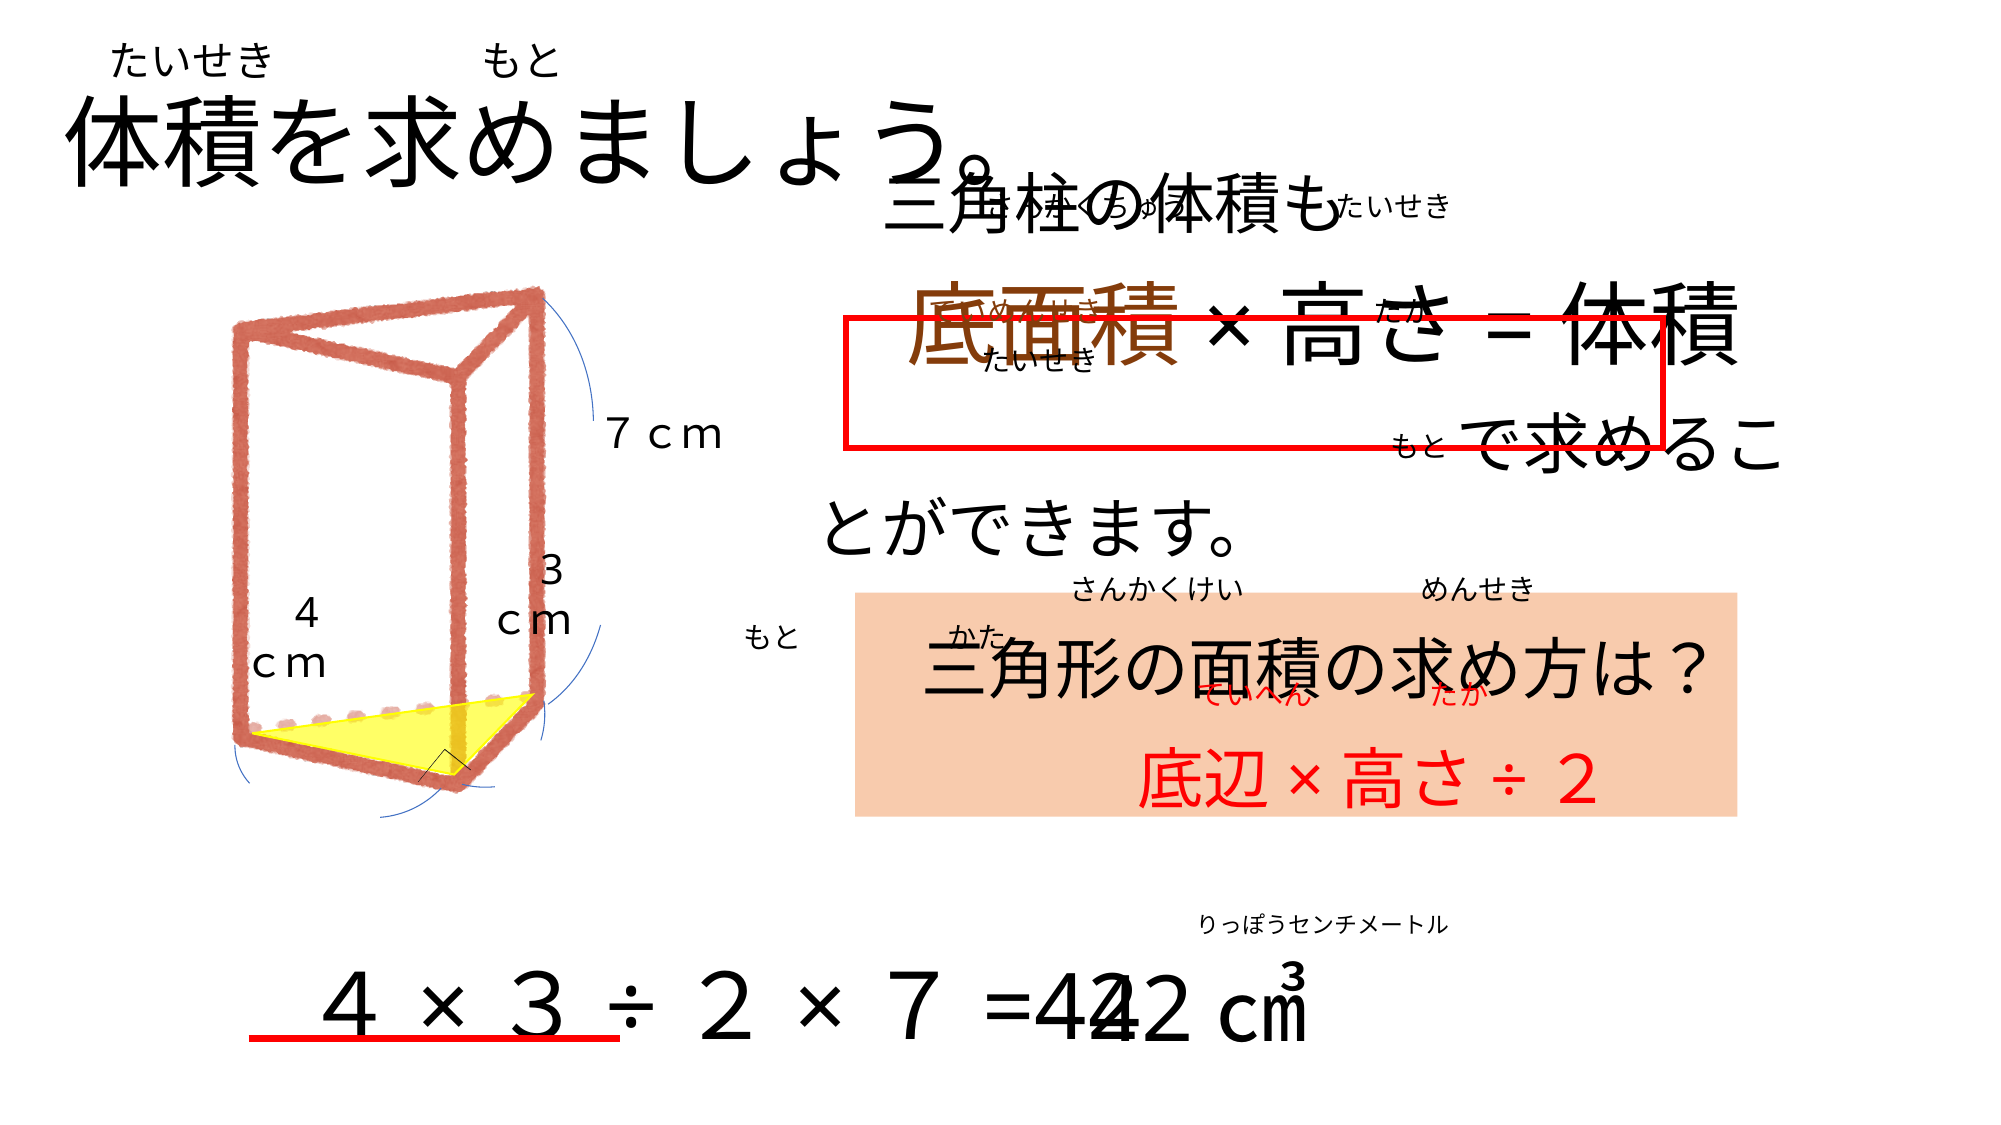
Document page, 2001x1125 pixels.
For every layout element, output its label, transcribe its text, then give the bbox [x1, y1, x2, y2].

text_box たいせき もと [52, 20, 1206, 101]
picture [427, 754, 462, 797]
text_box りっぽうセンチメートル [1140, 890, 1612, 971]
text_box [228, 265, 757, 852]
text_box 42㎤ [1088, 901, 1421, 1060]
picture [212, 236, 567, 817]
text_box ていめんせき たか たいせき [880, 294, 1691, 375]
text_box 三角形の面積の求め方は？ 底辺×高さ÷２ [855, 592, 1738, 817]
text_box さんかくけい めんせき もと かた [757, 572, 1691, 653]
text_box 体積を求めましょう。 [62, 40, 1938, 200]
text_box もと [1043, 425, 1854, 506]
text_box ４×３÷２×７=42 [212, 899, 1140, 1058]
text_box 三角柱の体積も 底面積×高さ=体積 で求めることができます。 [814, 294, 1857, 568]
text_box ていへん たか [819, 677, 1612, 757]
text_box [845, 317, 1664, 449]
text_box さんかくちゅう たいせき [667, 189, 1478, 269]
